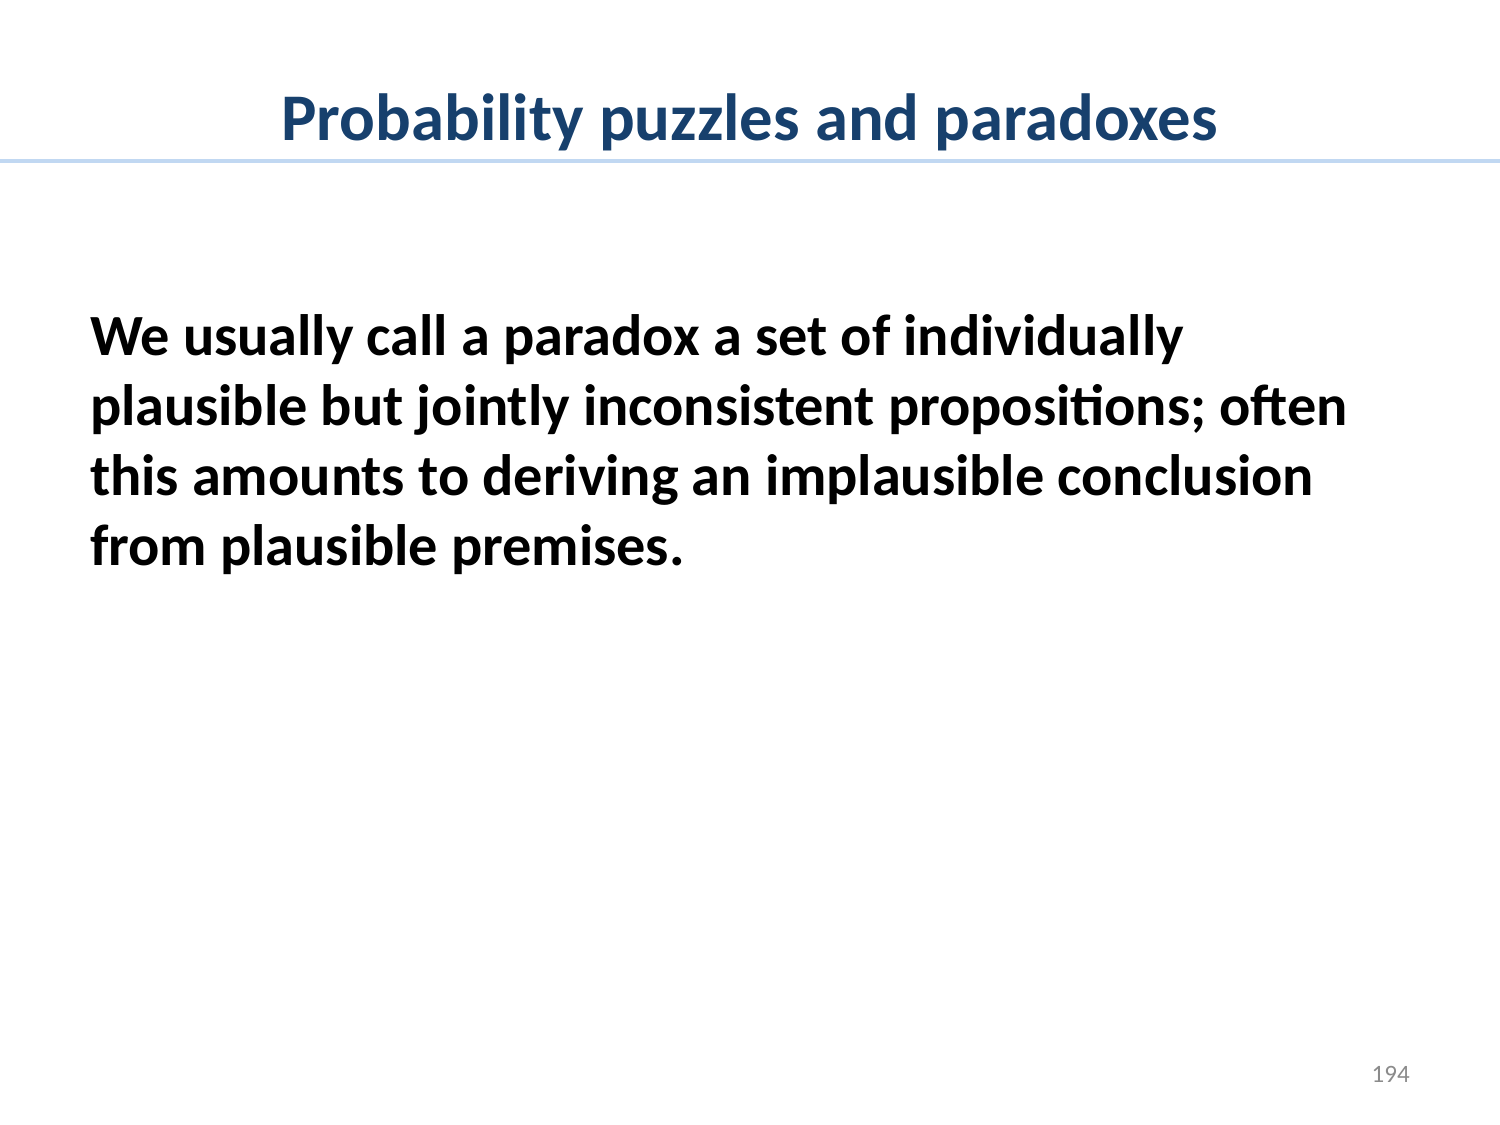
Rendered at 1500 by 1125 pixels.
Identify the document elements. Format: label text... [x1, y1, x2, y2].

slide_number 194 [1074, 1042, 1425, 1103]
title Probability puzzles and paradoxes [75, 45, 1425, 161]
list We usually call a paradox a set of individually plausible but jointly inconsistent propositions; often this amounts to deriving an implausible conclusion from plausible premises. [75, 208, 1425, 1005]
